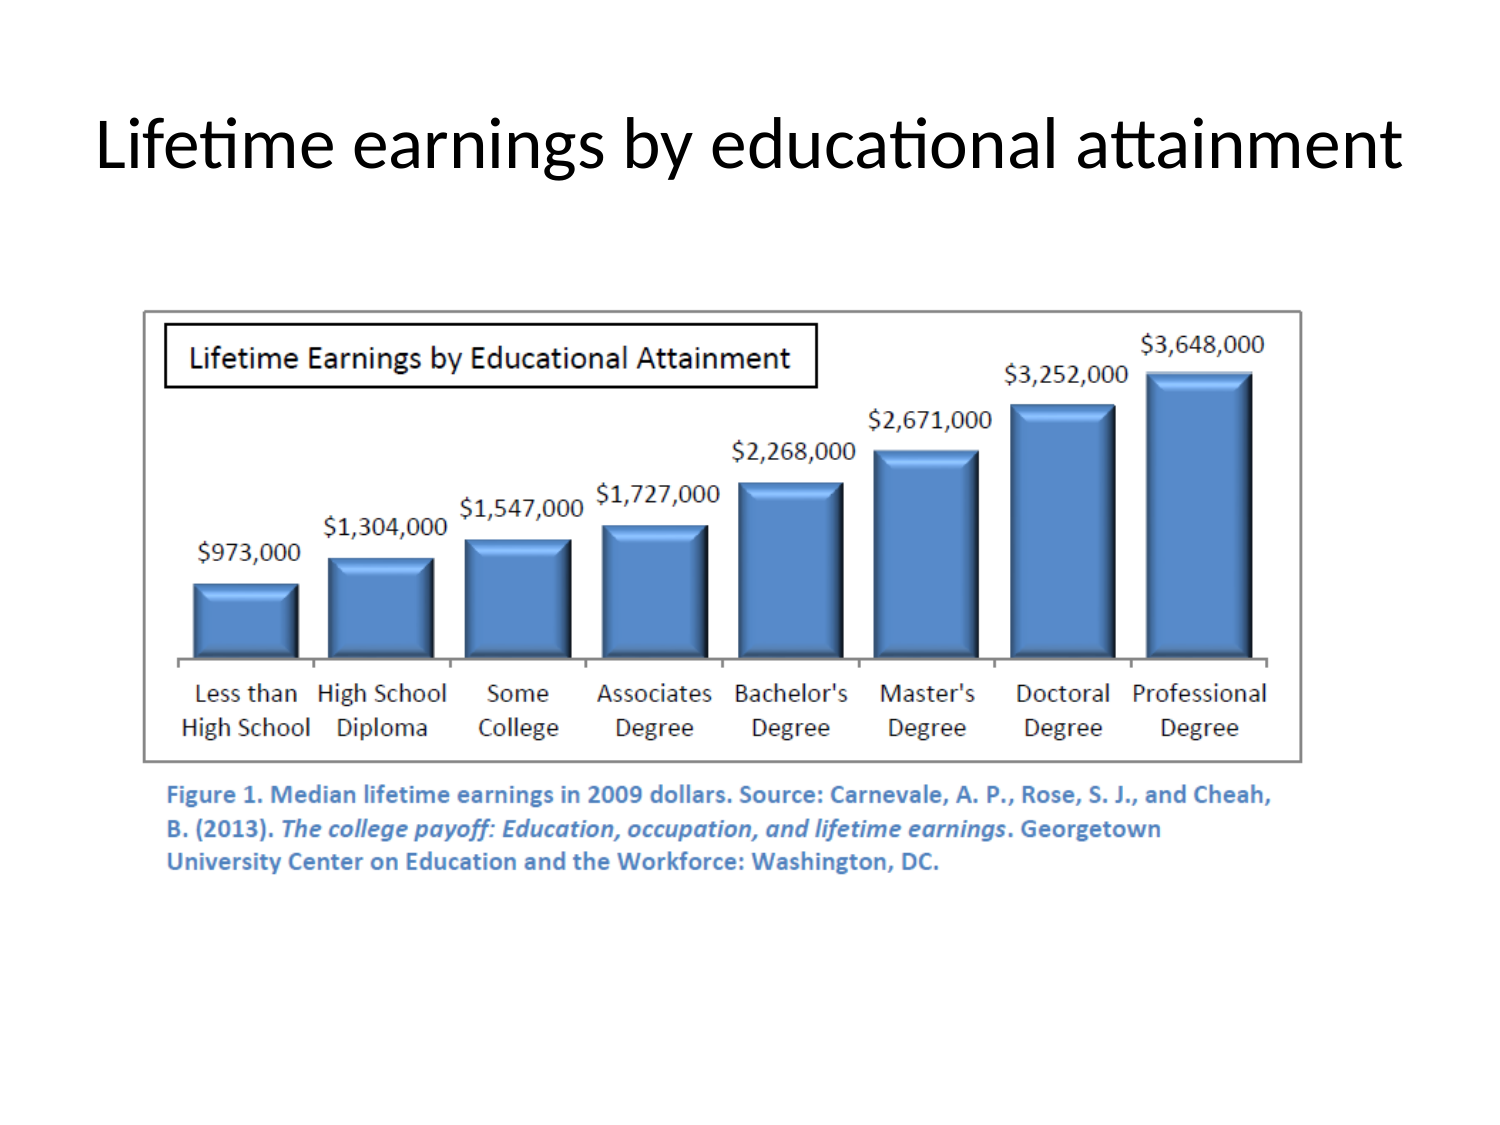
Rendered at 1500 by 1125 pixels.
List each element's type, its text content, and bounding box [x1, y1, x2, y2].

title Lifetime earnings by educational attainment [75, 45, 1425, 233]
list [124, 299, 1322, 896]
